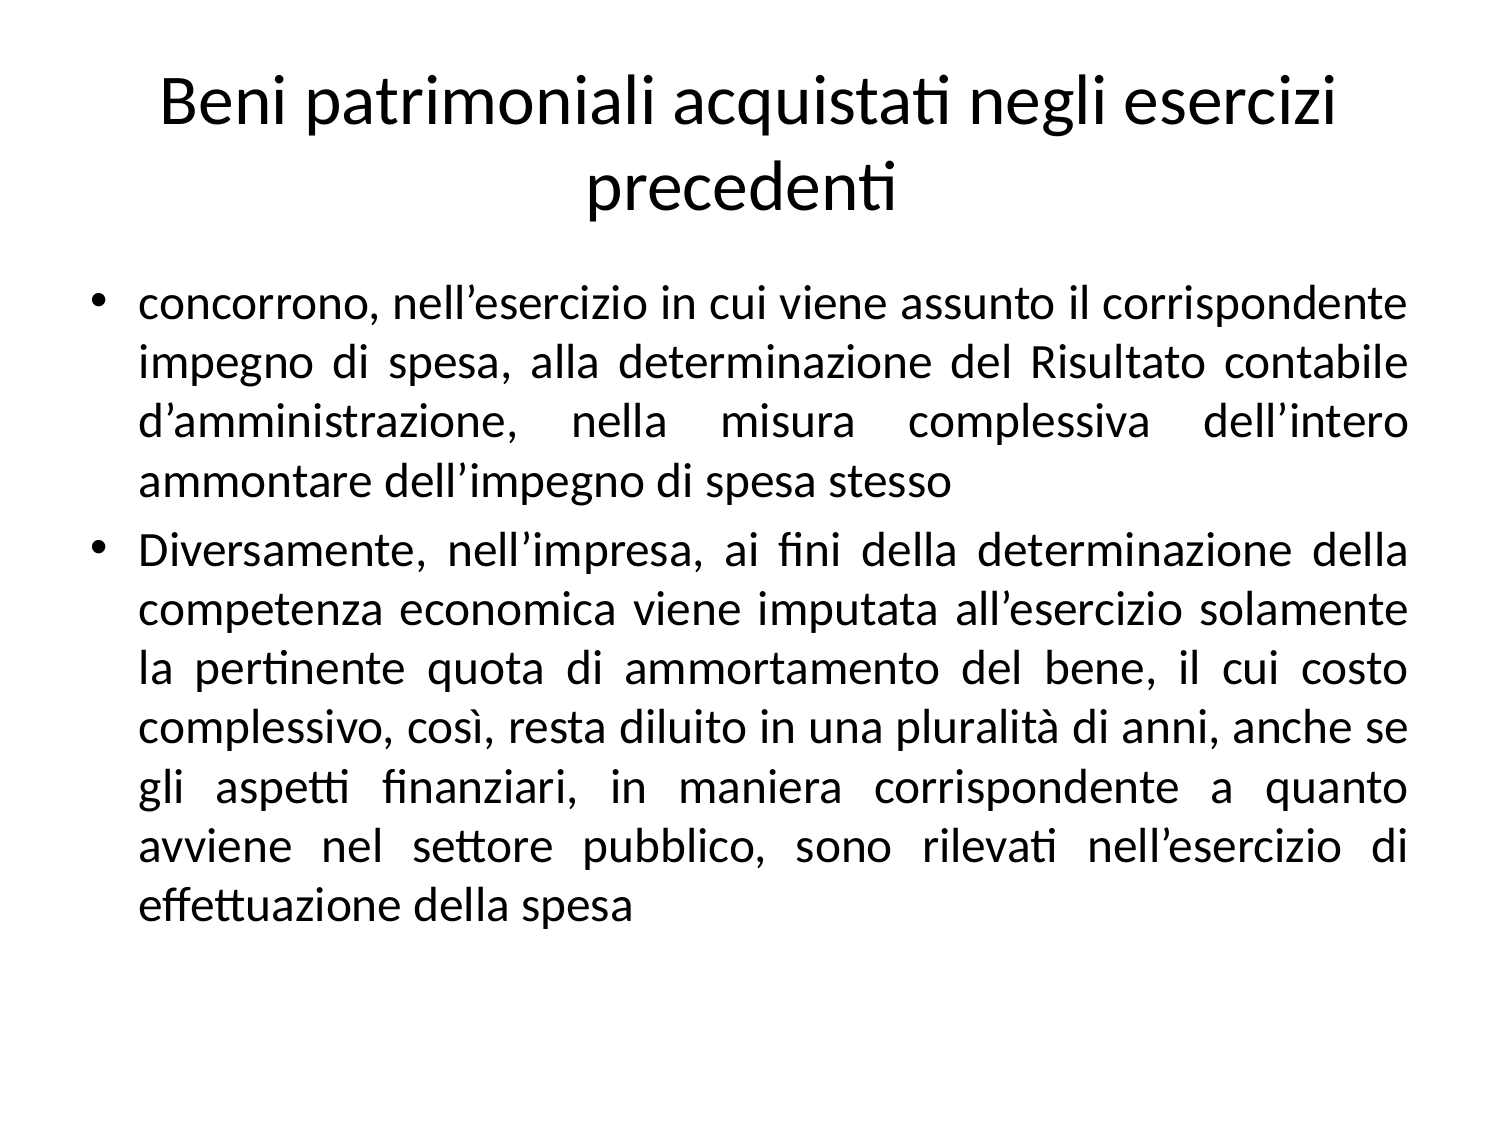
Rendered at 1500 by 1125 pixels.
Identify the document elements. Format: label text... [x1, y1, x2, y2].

list concorrono, nell’esercizio in cui viene assunto il corrispondente impegno di spesa, alla determinazione del Risultato contabile d’amministrazione, nella misura complessiva dell’intero ammontare dell’impegno di spesa stesso Diversamente, nell’impresa, ai fini della determinazione della competenza economica viene imputata all’esercizio solamente la pertinente quota di ammortamento del bene, il cui costo complessivo, così, resta diluito in una pluralità di anni, anche se gli aspetti finanziari, in maniera corrispondente a quanto avviene nel settore pubblico, sono rilevati nell’esercizio di effettuazione della spesa [75, 262, 1425, 1005]
title Beni patrimoniali acquistati negli esercizi precedenti [75, 45, 1425, 233]
